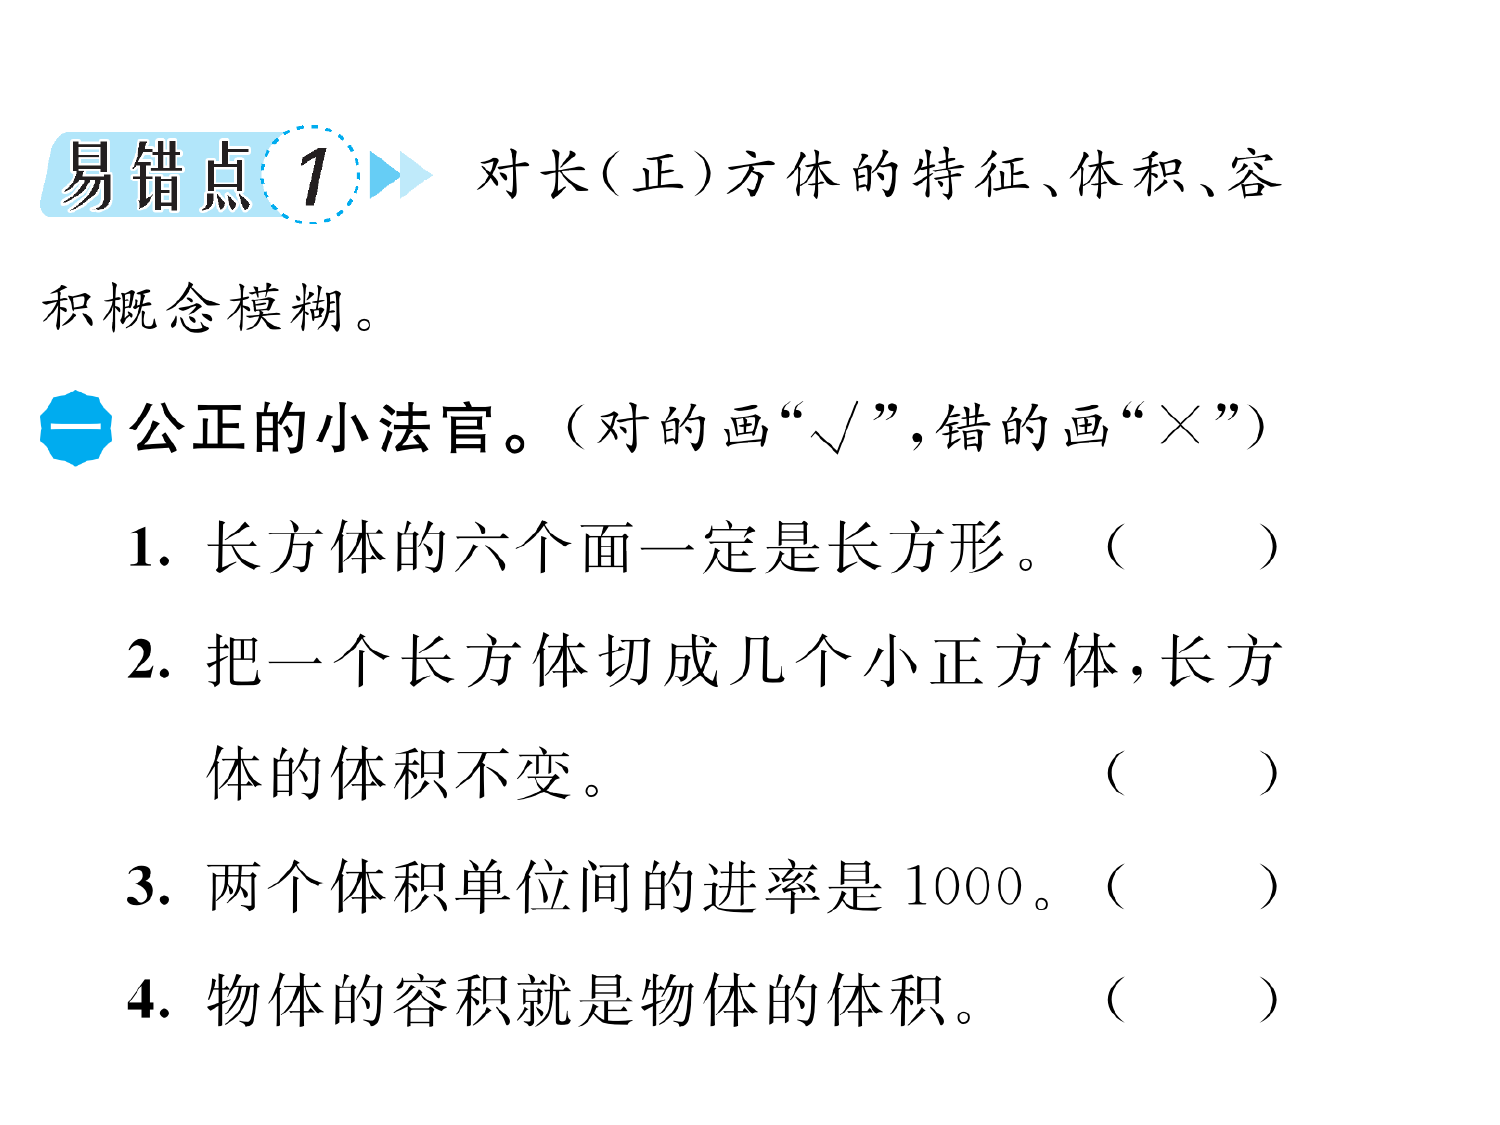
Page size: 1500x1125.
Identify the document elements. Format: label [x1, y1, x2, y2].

picture [35, 106, 1309, 1052]
